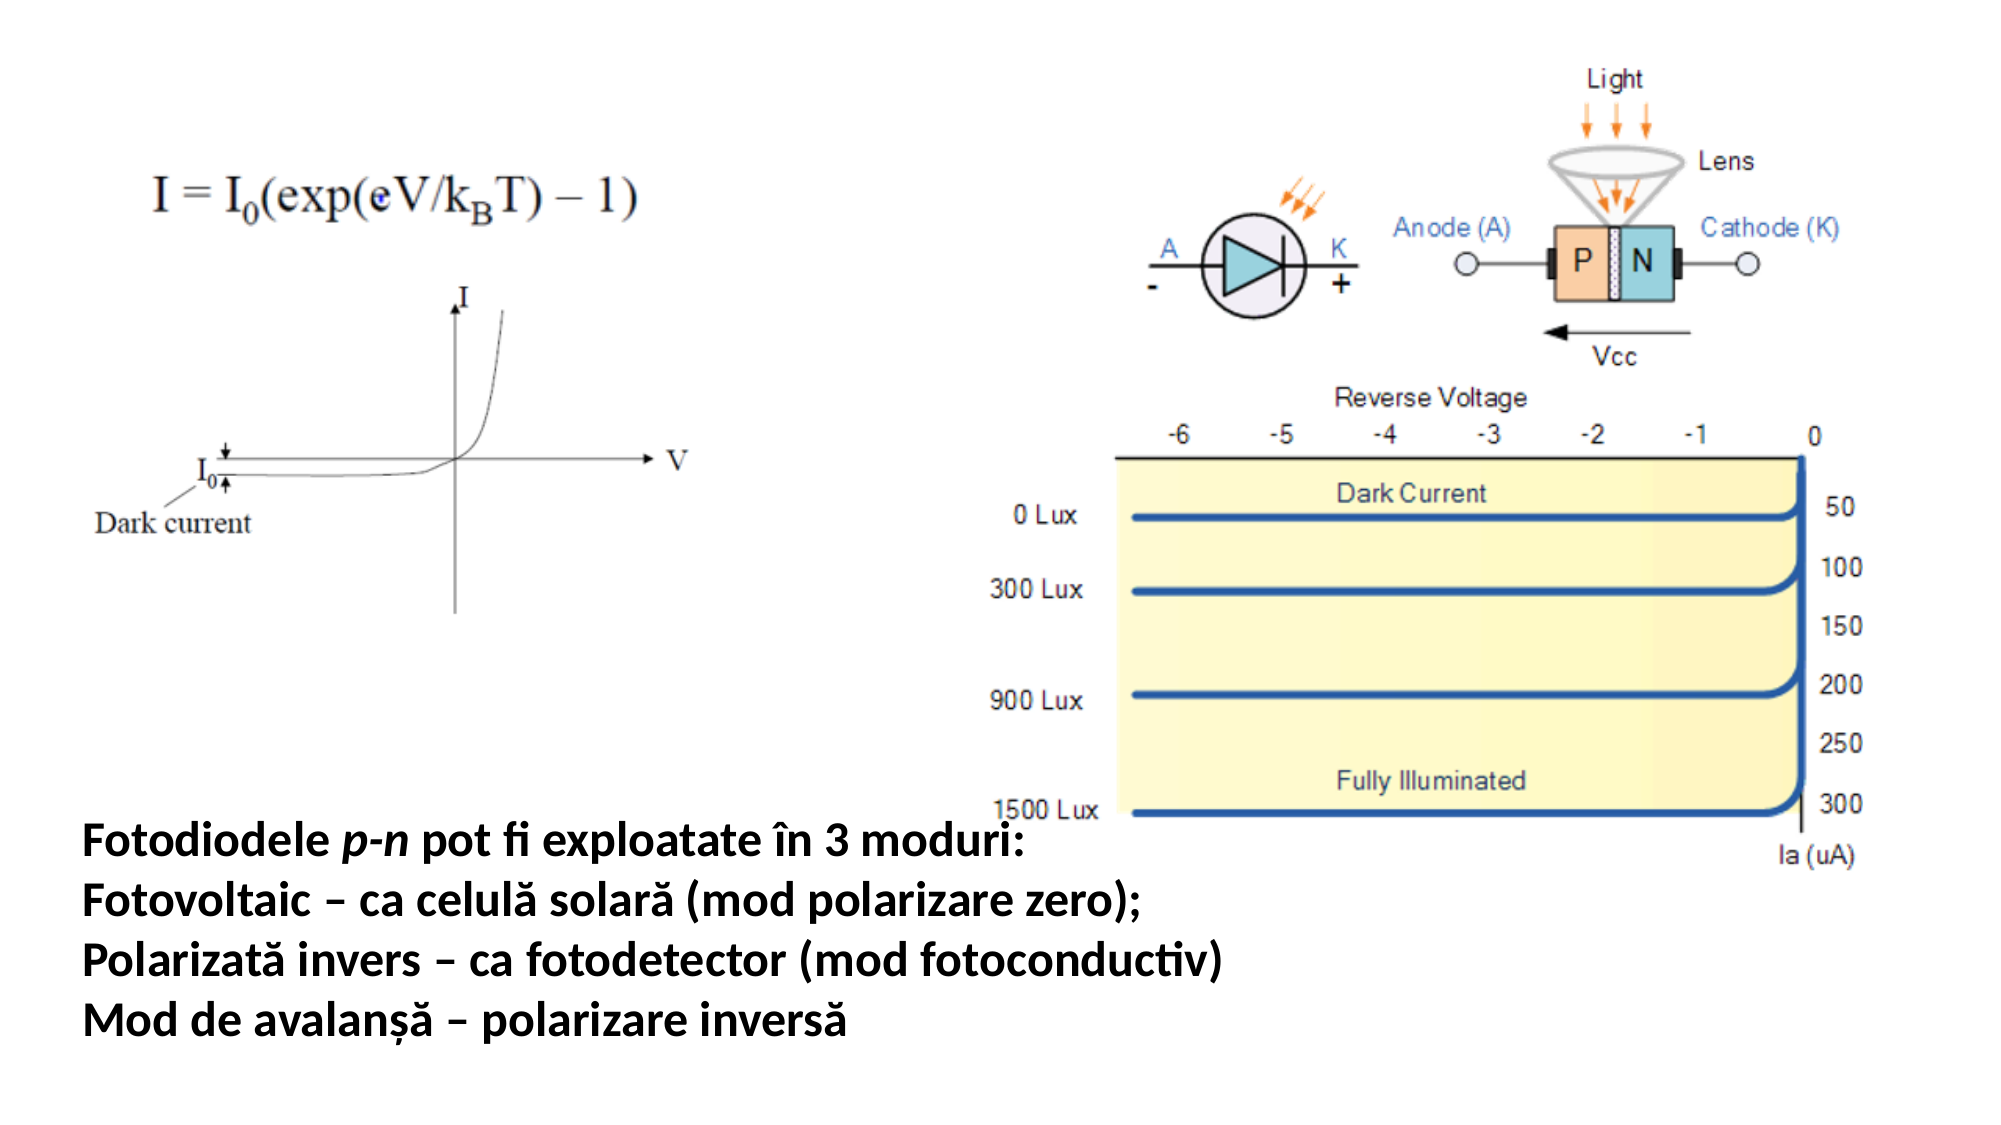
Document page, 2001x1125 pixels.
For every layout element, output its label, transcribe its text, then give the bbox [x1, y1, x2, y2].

picture [67, 272, 700, 630]
text_box Fotodiodele p-n pot fi exploatate în 3 moduri: Fotovoltaic – ca celulă solară (mod polarizare zero); Polarizată invers – ca fotodetector (mod fotoconductiv) Mod de avalanșă – polarizare inversă [67, 798, 1288, 1054]
picture [934, 67, 1899, 883]
picture [145, 152, 668, 252]
